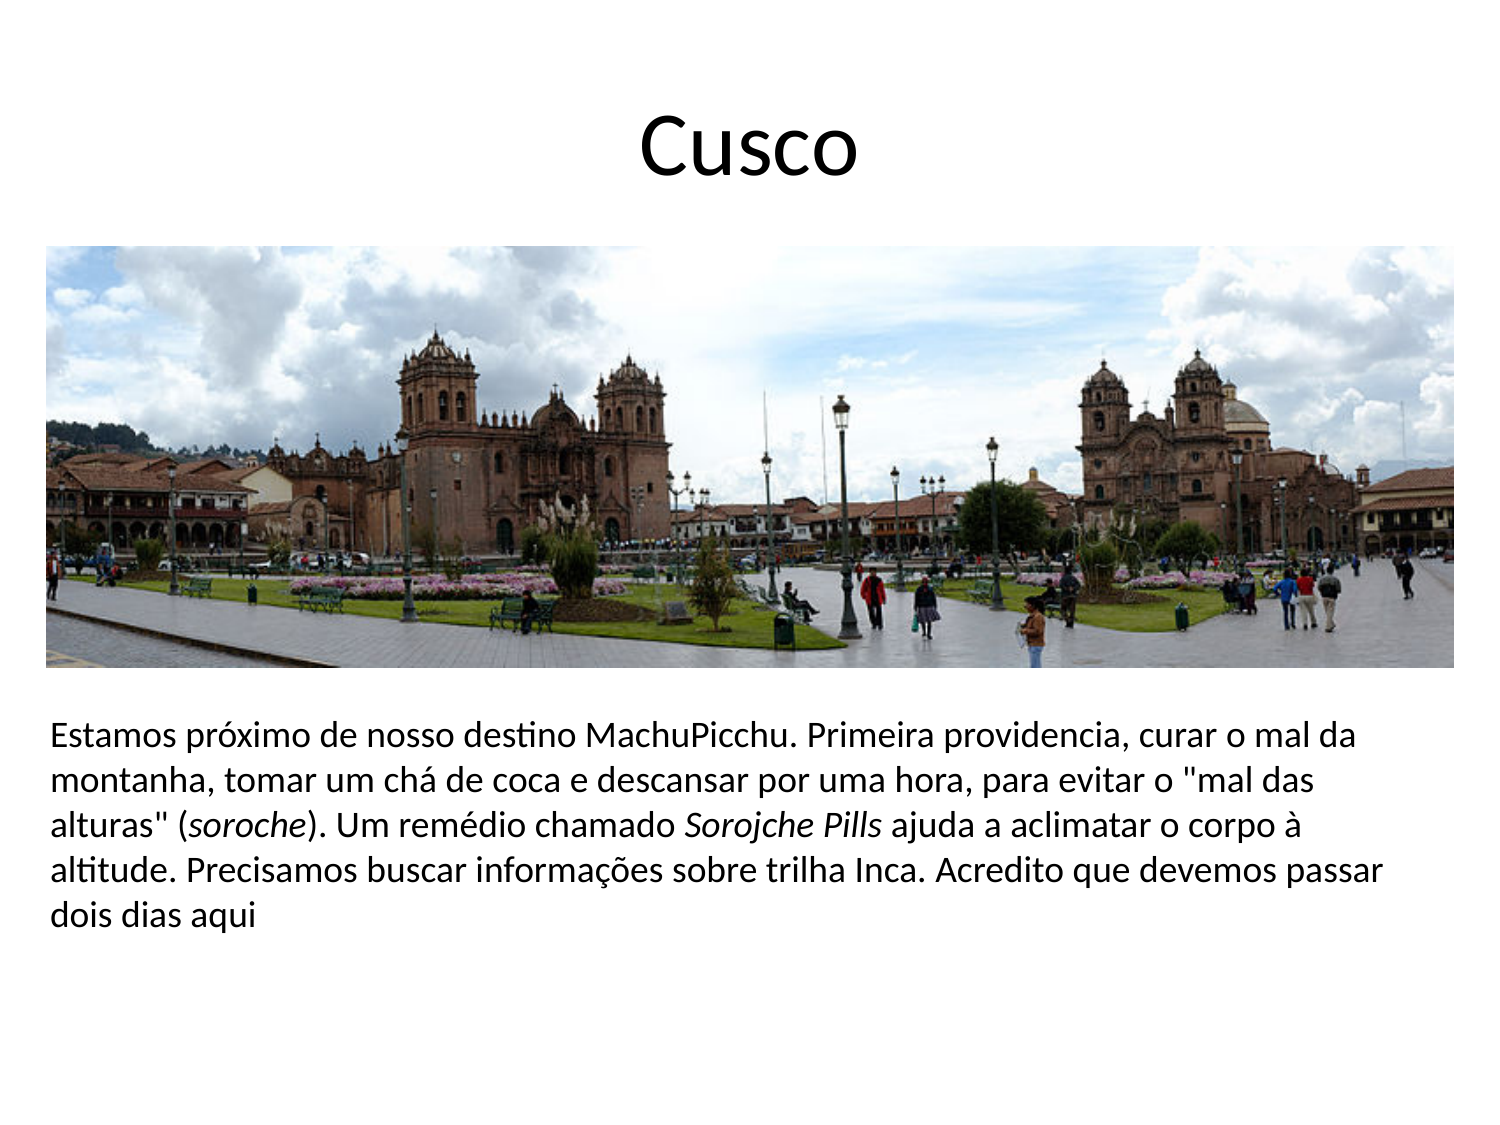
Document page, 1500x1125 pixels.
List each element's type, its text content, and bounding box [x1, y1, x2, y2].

title Cusco [75, 45, 1425, 233]
text_box Estamos próximo de nosso destino MachuPicchu. Primeira providencia, curar o mal da montanha, tomar um chá de coca e descansar por uma hora, para evitar o "mal das alturas" (soroche). Um remédio chamado Sorojche Pills ajuda a aclimatar o corpo à altitude. Precisamos buscar informações sobre trilha Inca. Acredito que devemos passar dois dias aqui [35, 703, 1442, 943]
picture [46, 245, 1454, 669]
